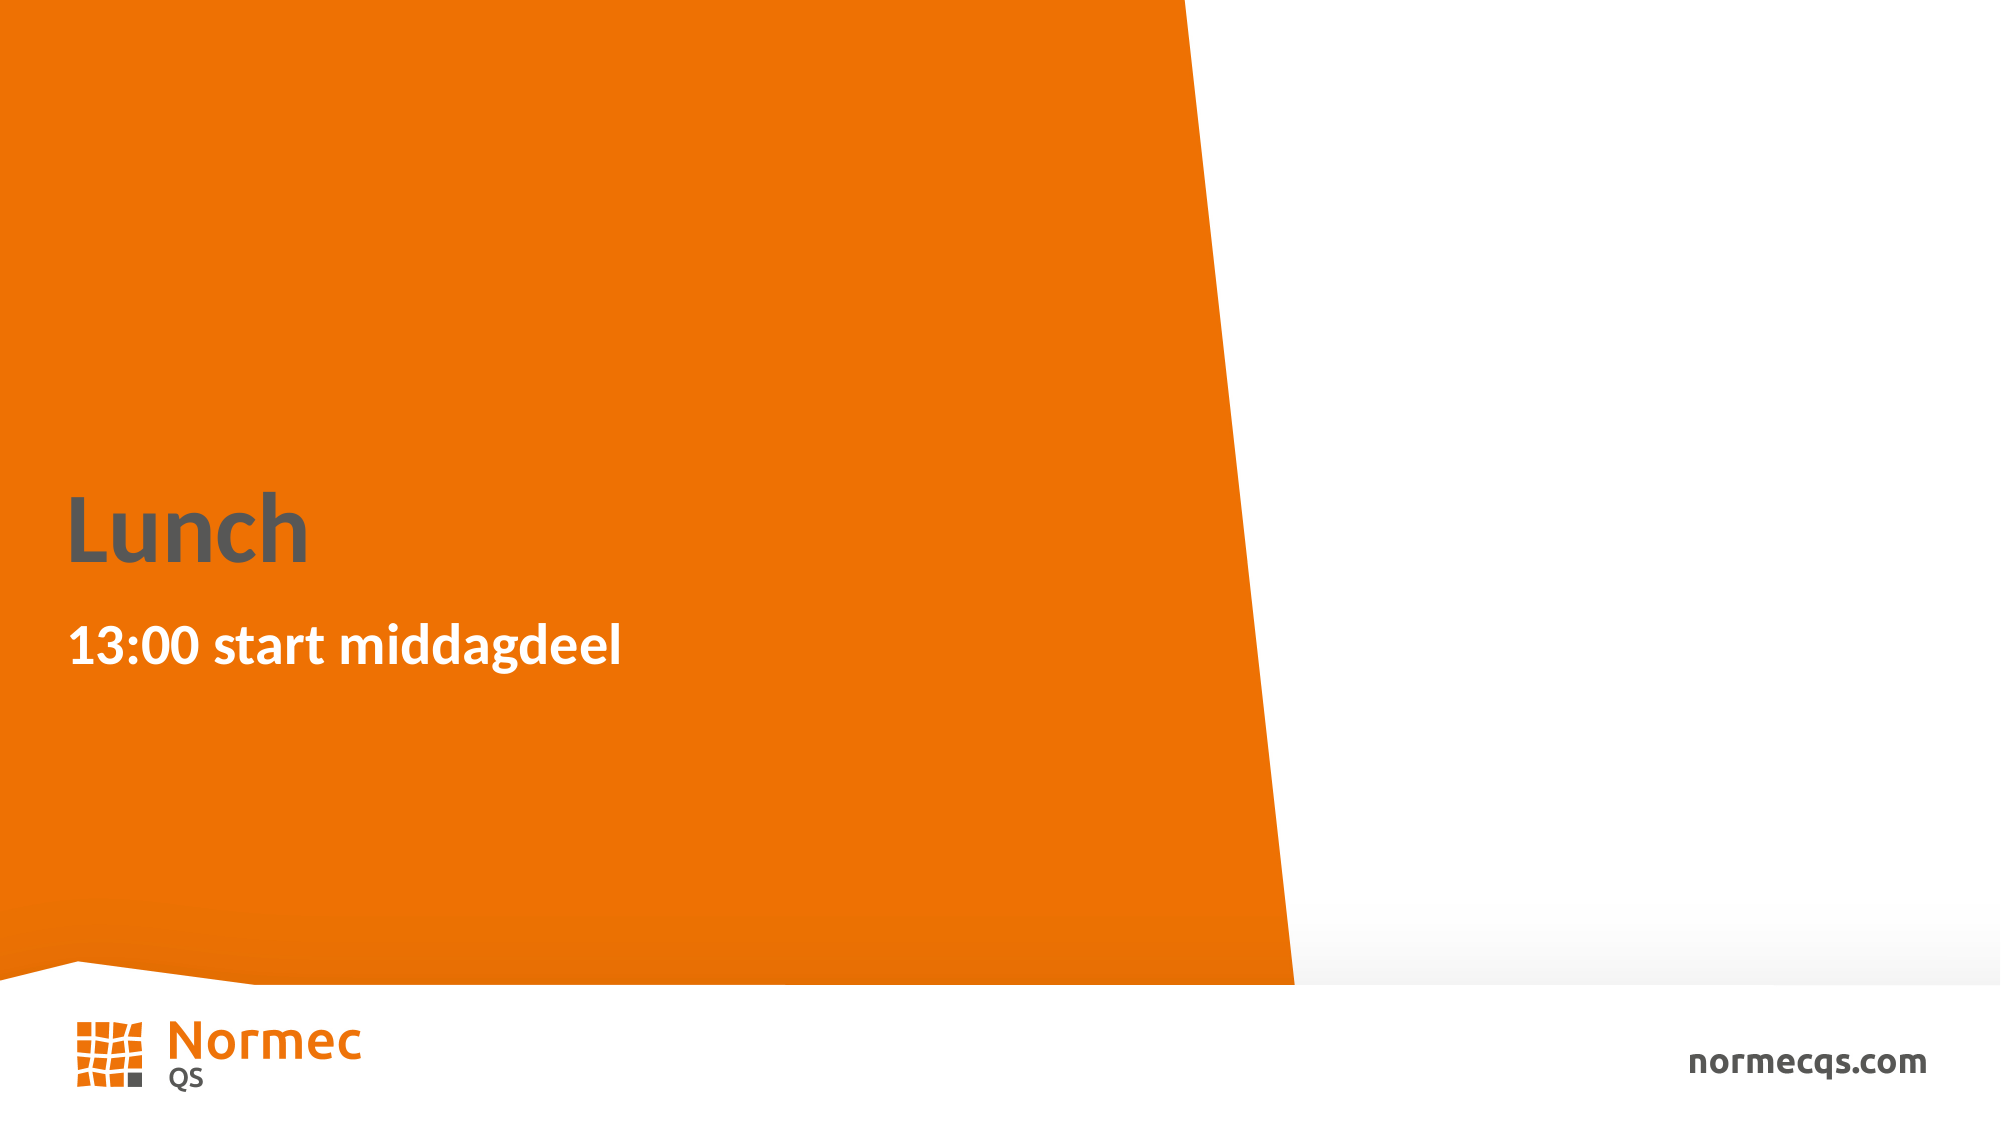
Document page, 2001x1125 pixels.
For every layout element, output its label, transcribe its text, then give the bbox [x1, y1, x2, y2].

title Lunch [51, 350, 1111, 593]
picture [0, 0, 2001, 1125]
list 13:00 start middagdeel [51, 606, 1111, 736]
